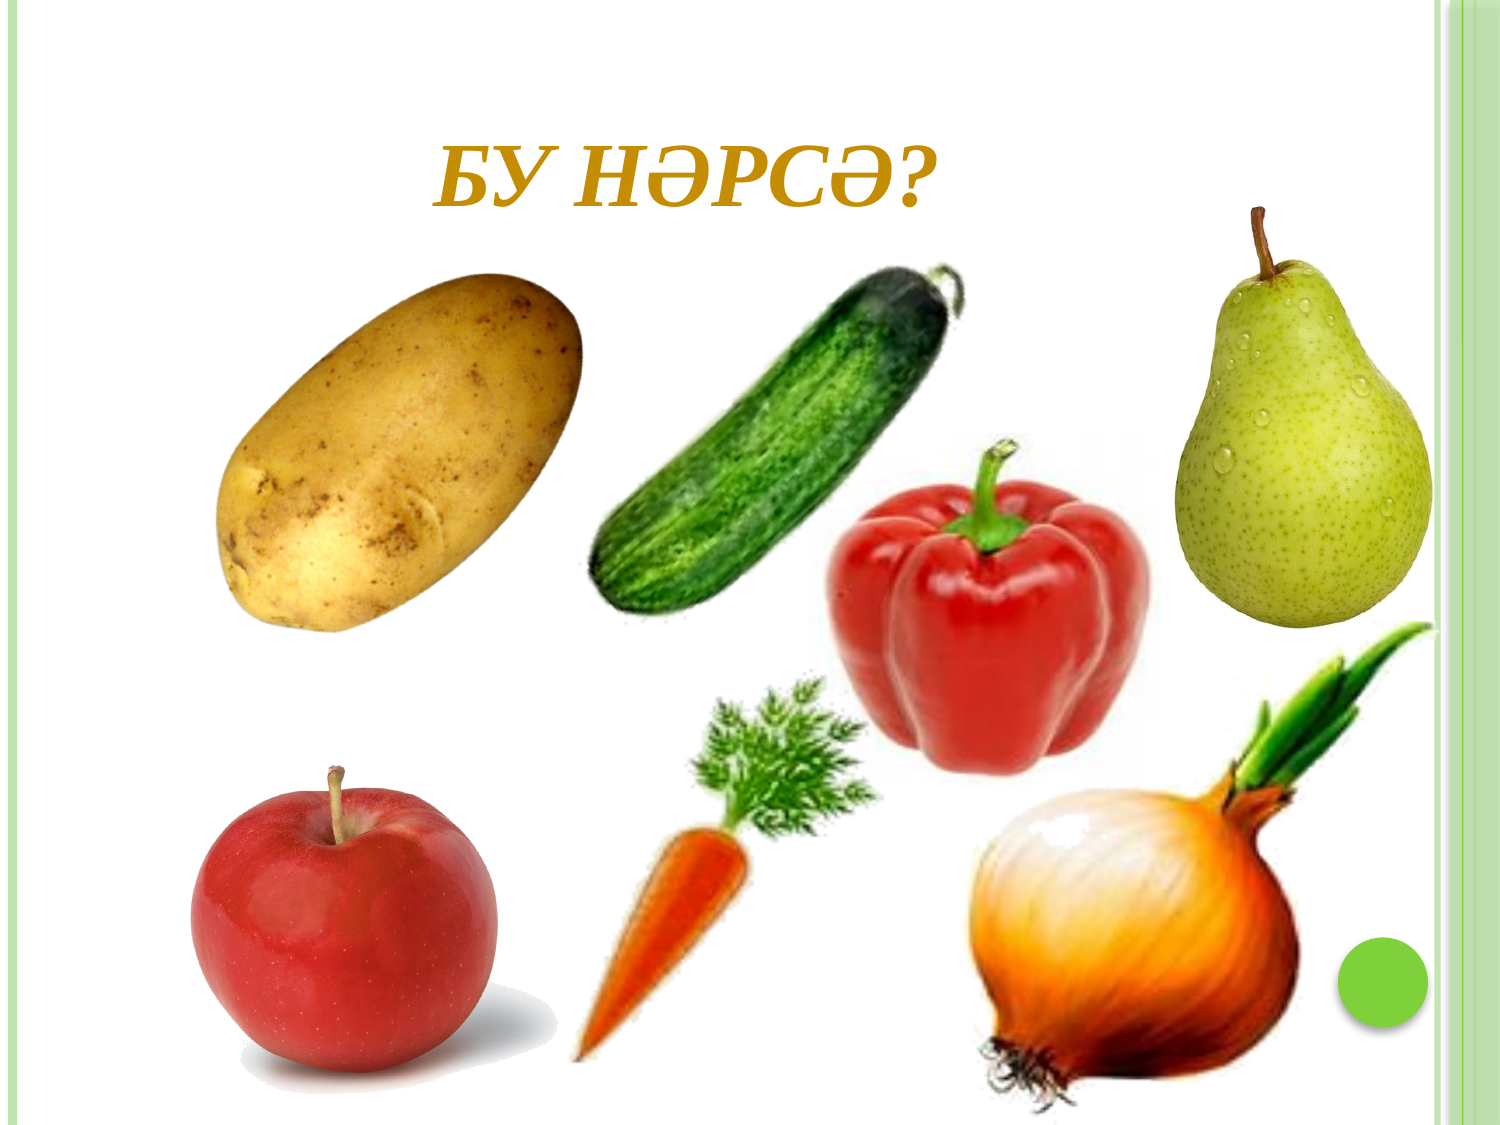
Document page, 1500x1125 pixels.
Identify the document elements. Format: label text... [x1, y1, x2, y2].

picture [117, 167, 1454, 1125]
title Бу нәрсә? [75, 45, 1300, 233]
